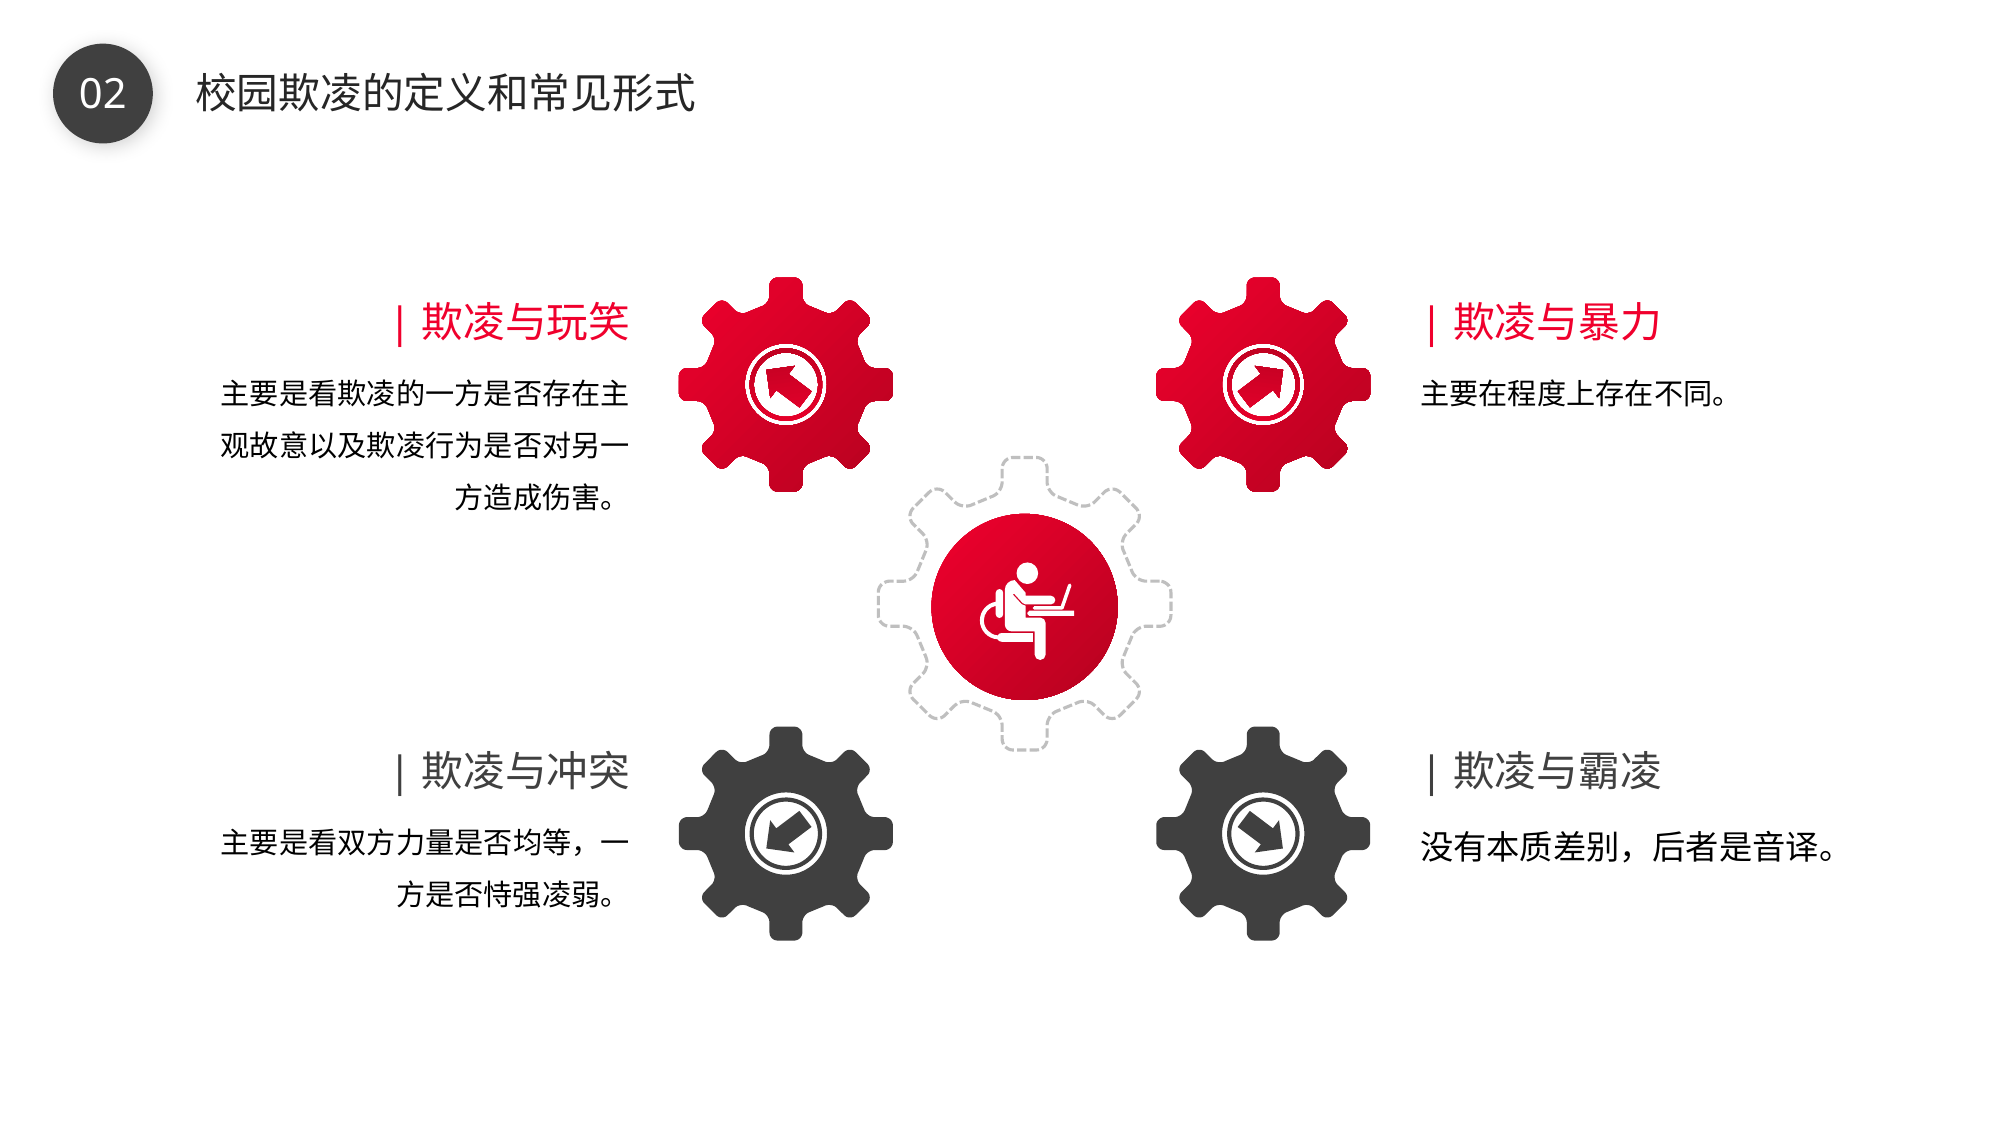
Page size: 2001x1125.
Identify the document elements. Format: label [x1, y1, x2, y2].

text_box [201, 277, 893, 519]
text_box [1156, 277, 1849, 492]
text_box [53, 43, 728, 144]
text_box [878, 457, 1171, 751]
text_box [1156, 726, 1849, 941]
text_box [201, 726, 893, 941]
